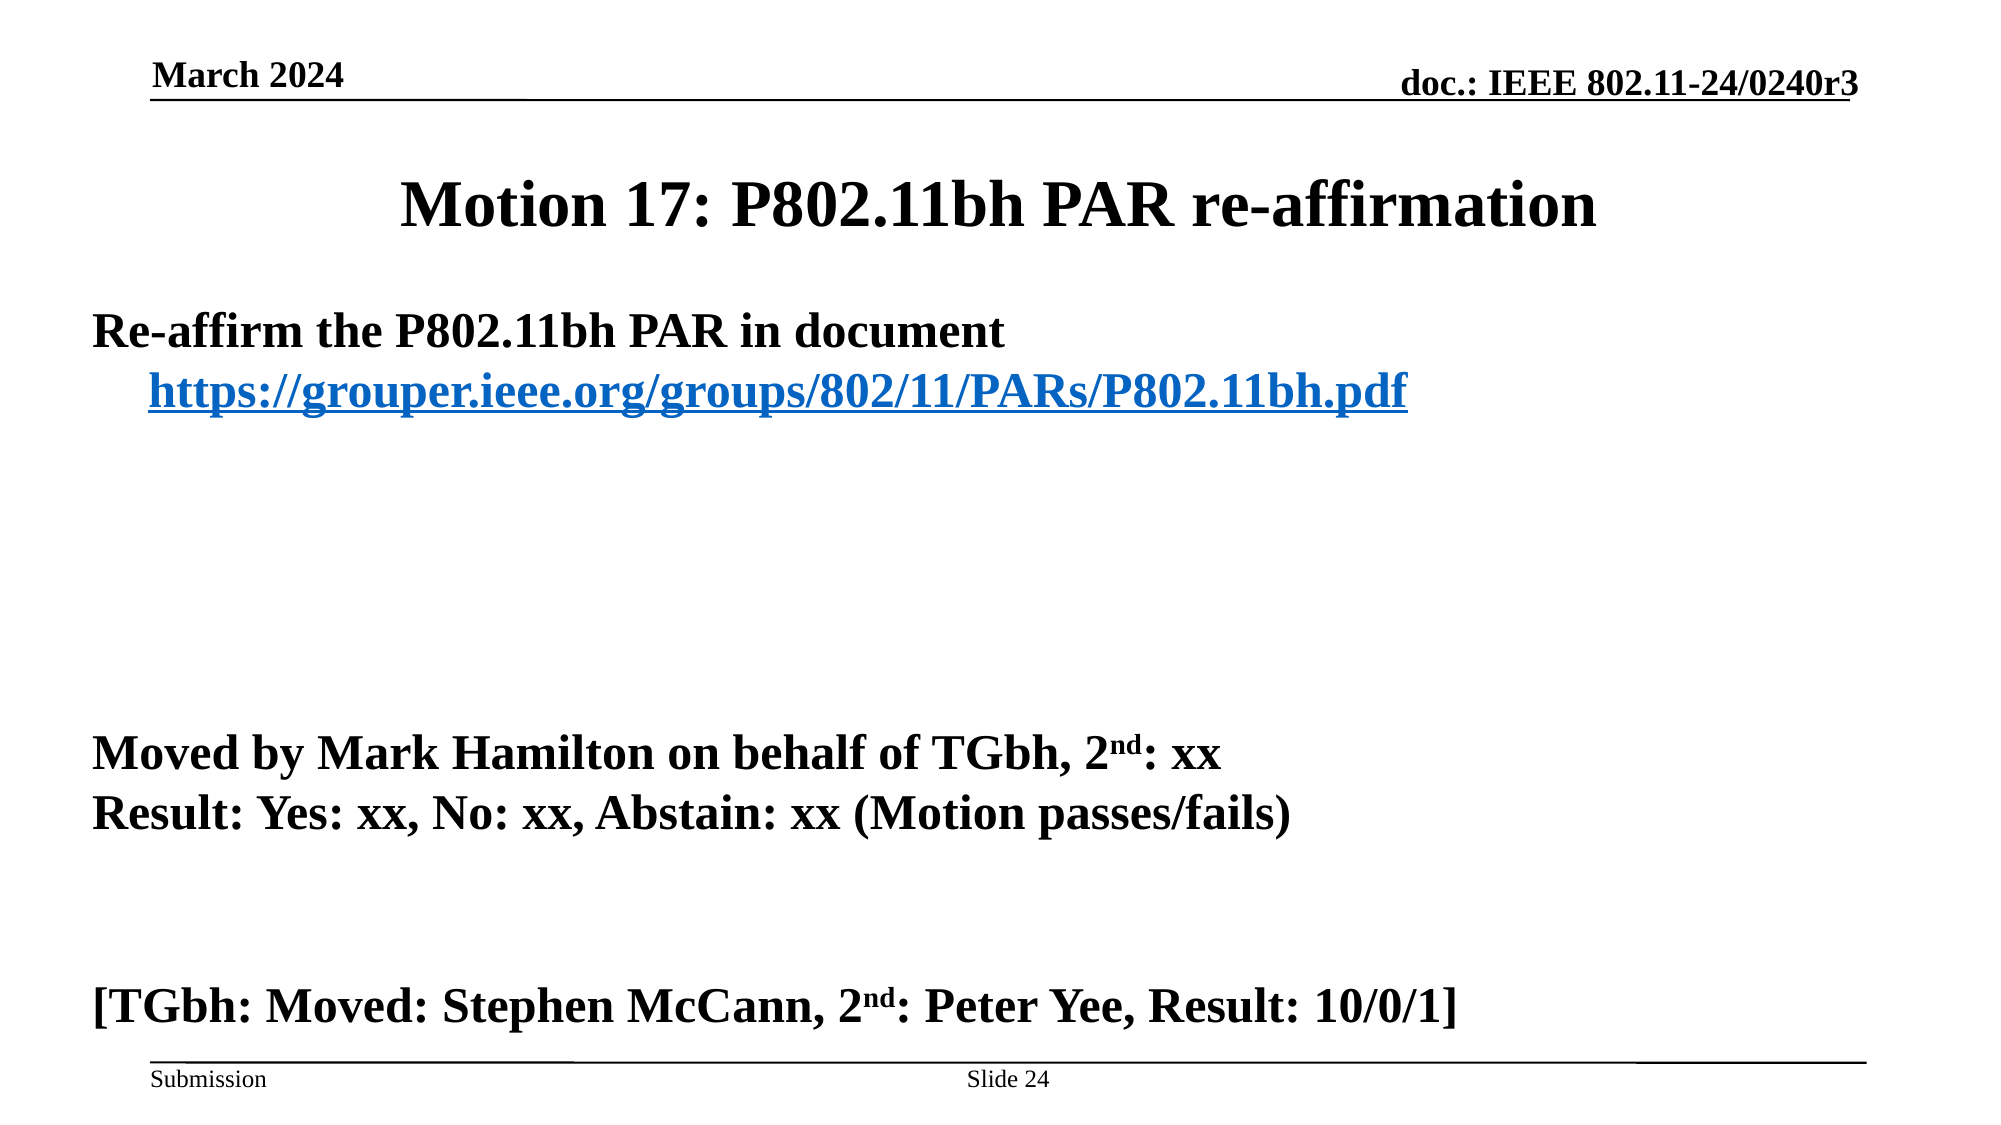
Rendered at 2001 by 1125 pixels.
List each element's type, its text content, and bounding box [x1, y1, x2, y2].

text_box March 2024 [137, 42, 548, 88]
slide_number Slide 24 [950, 1061, 1067, 1123]
list Re-affirm the P802.11bh PAR in document https://grouper.ieee.org/groups/802/11/PARs/P802.11bh.pdf Moved by Mark Hamilton on behalf of TGbh, 2nd: xx Result: Yes: xx, No: xx, Abstain: xx (Motion passes/fails) [TGbh: Moved: Stephen McCann, 2nd: Peter Yee, Result: 10/0/1] [76, 289, 1940, 1063]
title Motion 17: P802.11bh PAR re-affirmation [149, 112, 1850, 288]
